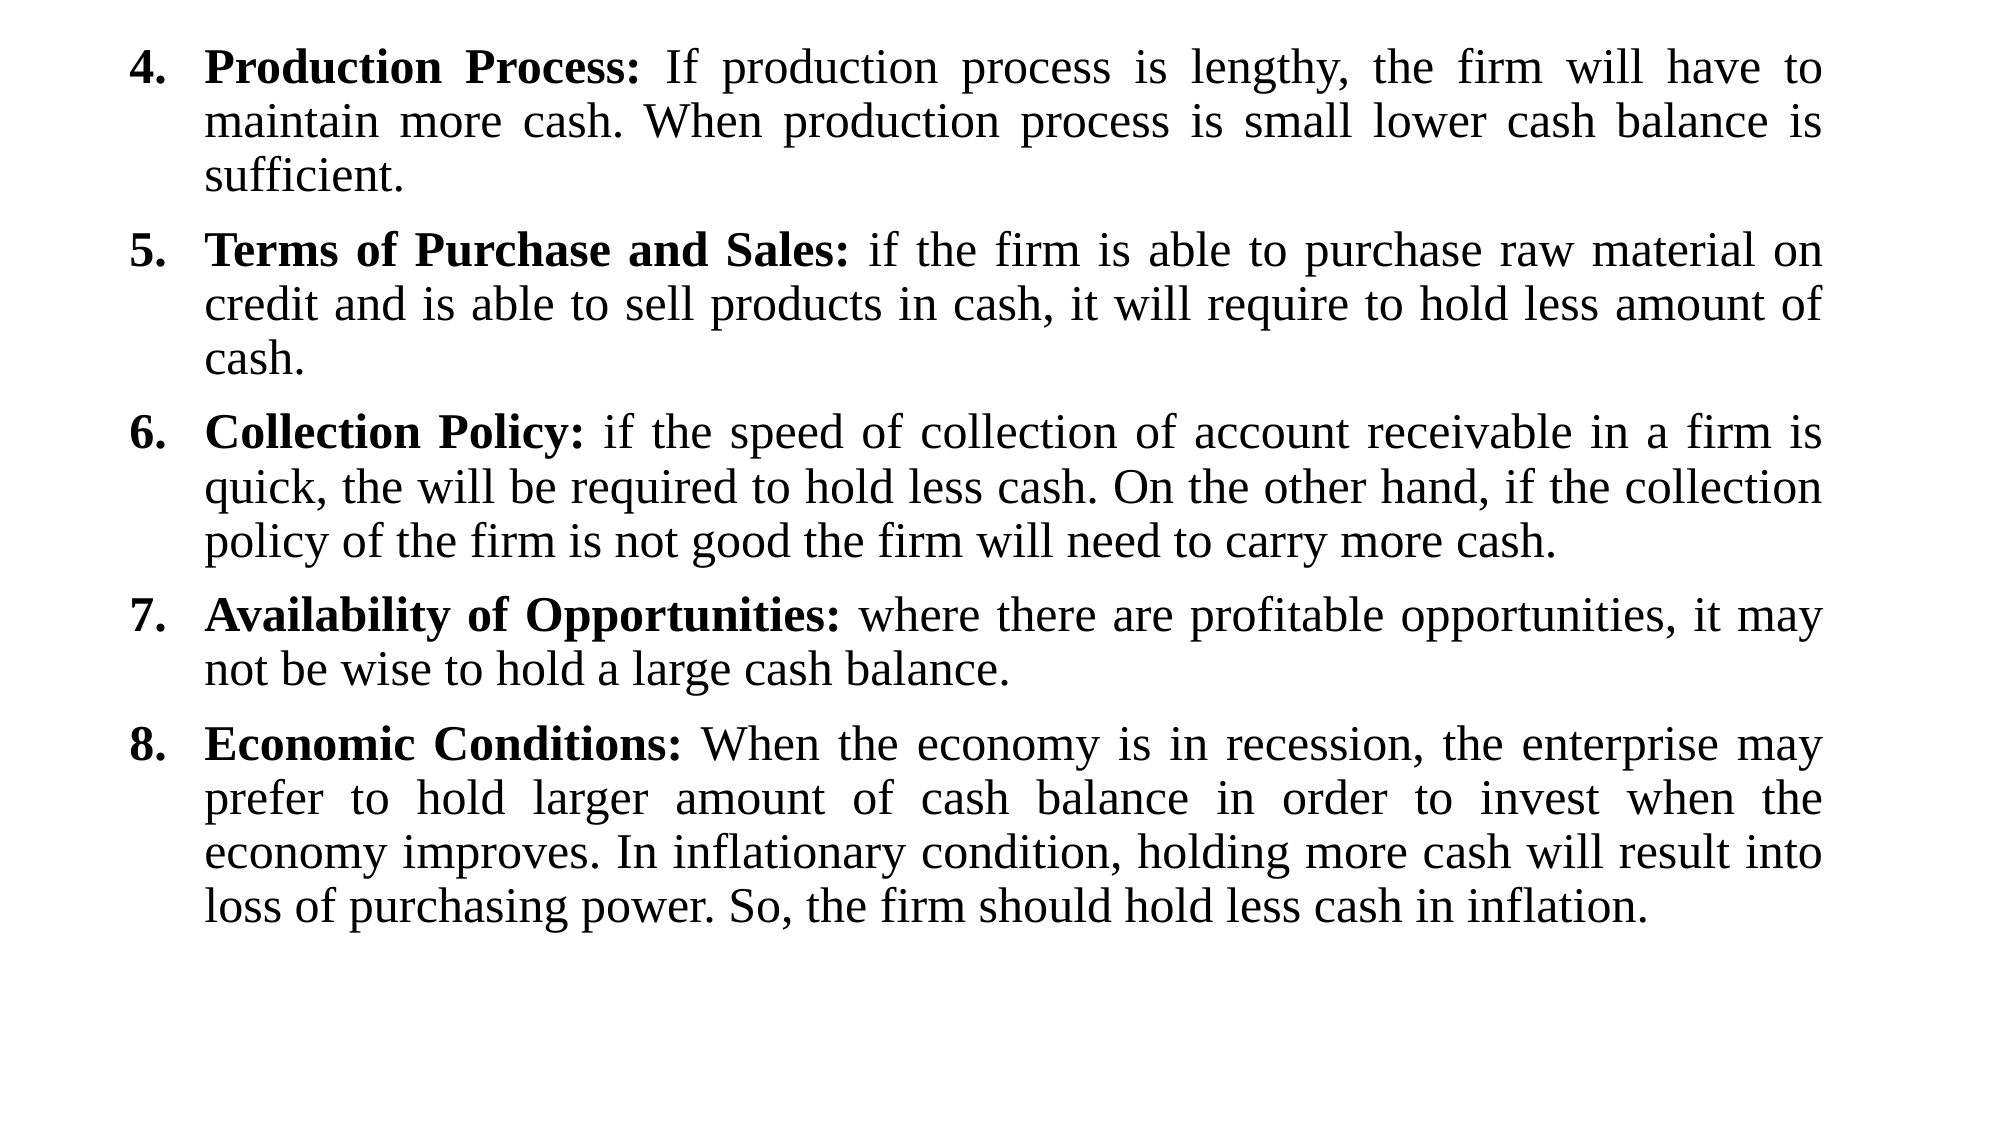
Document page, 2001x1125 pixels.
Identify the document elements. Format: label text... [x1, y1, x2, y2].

list Production Process: If production process is lengthy, the firm will have to maintain more cash. When production process is small lower cash balance is sufficient. Terms of Purchase and Sales: if the firm is able to purchase raw material on credit and is able to sell products in cash, it will require to hold less amount of cash. Collection Policy: if the speed of collection of account receivable in a firm is quick, the will be required to hold less cash. On the other hand, if the collection policy of the firm is not good the firm will need to carry more cash. Availability of Opportunities: where there are profitable opportunities, it may not be wise to hold a large cash balance. Economic Conditions: When the economy is in recession, the enterprise may prefer to hold larger amount of cash balance in order to invest when the economy improves. In inflationary condition, holding more cash will result into loss of purchasing power. So, the firm should hold less cash in inflation. [114, 32, 1840, 1101]
